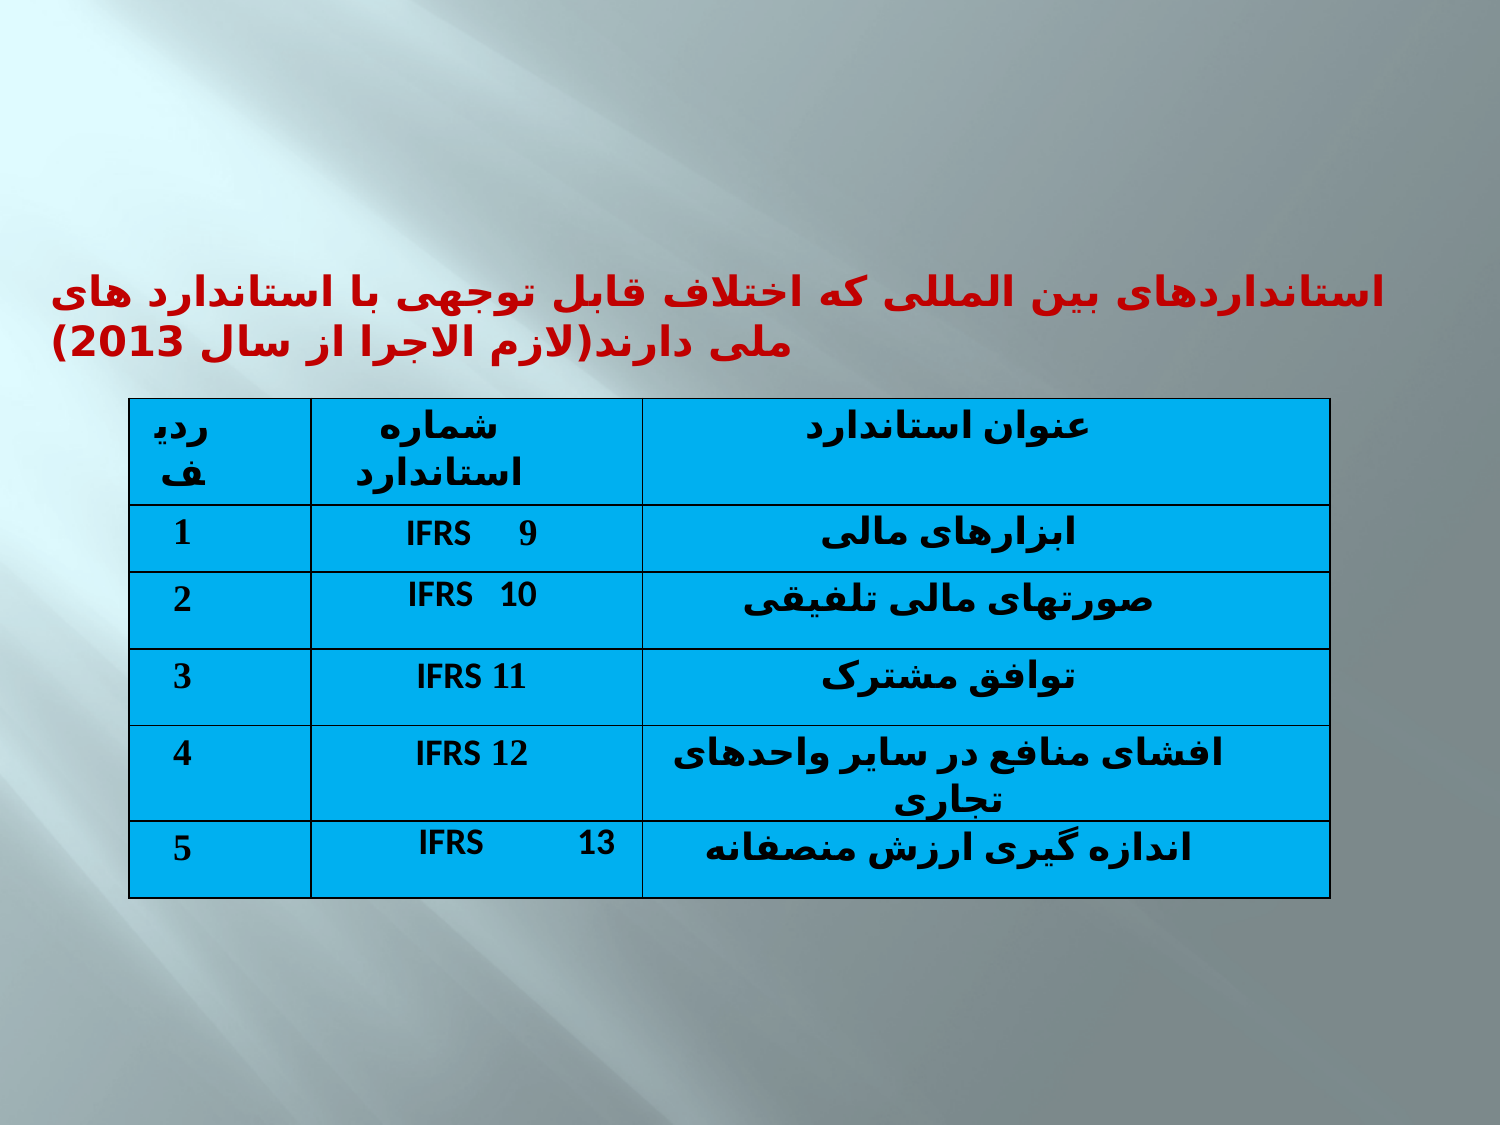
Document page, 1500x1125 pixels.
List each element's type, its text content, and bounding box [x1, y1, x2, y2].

text_box استانداردهای بین المللی که اختلاف قابل توجهی با استاندارد های ملی دارند(لازم الاجرا از سال 2013) [35, 256, 1500, 417]
table_cell IFRS 10 [312, 573, 642, 648]
table_cell 1 [130, 506, 310, 571]
table_header شماره استاندارد [312, 417, 642, 504]
table_cell افشای منافع در سایر واحدهای تجاری [643, 726, 1329, 820]
table_cell IFRS 12 [312, 726, 642, 820]
table_cell ابزارهای مالی [643, 506, 1329, 571]
table_header عنوان استاندارد [643, 417, 1329, 504]
table_cell توافق مشترک [643, 650, 1329, 725]
table_cell 5 [130, 822, 310, 897]
table_cell 4 [130, 726, 310, 820]
table_cell اندازه گیری ارزش منصفانه [643, 822, 1329, 897]
table_cell IFRS 13 [312, 822, 642, 897]
table_header ردیف [130, 417, 310, 504]
table_cell IFRS 9 [312, 506, 642, 571]
table_cell 2 [130, 573, 310, 648]
table_cell IFRS 11 [312, 650, 642, 725]
table_cell 3 [130, 650, 310, 725]
table_cell صورتهای مالی تلفیقی [643, 573, 1329, 648]
